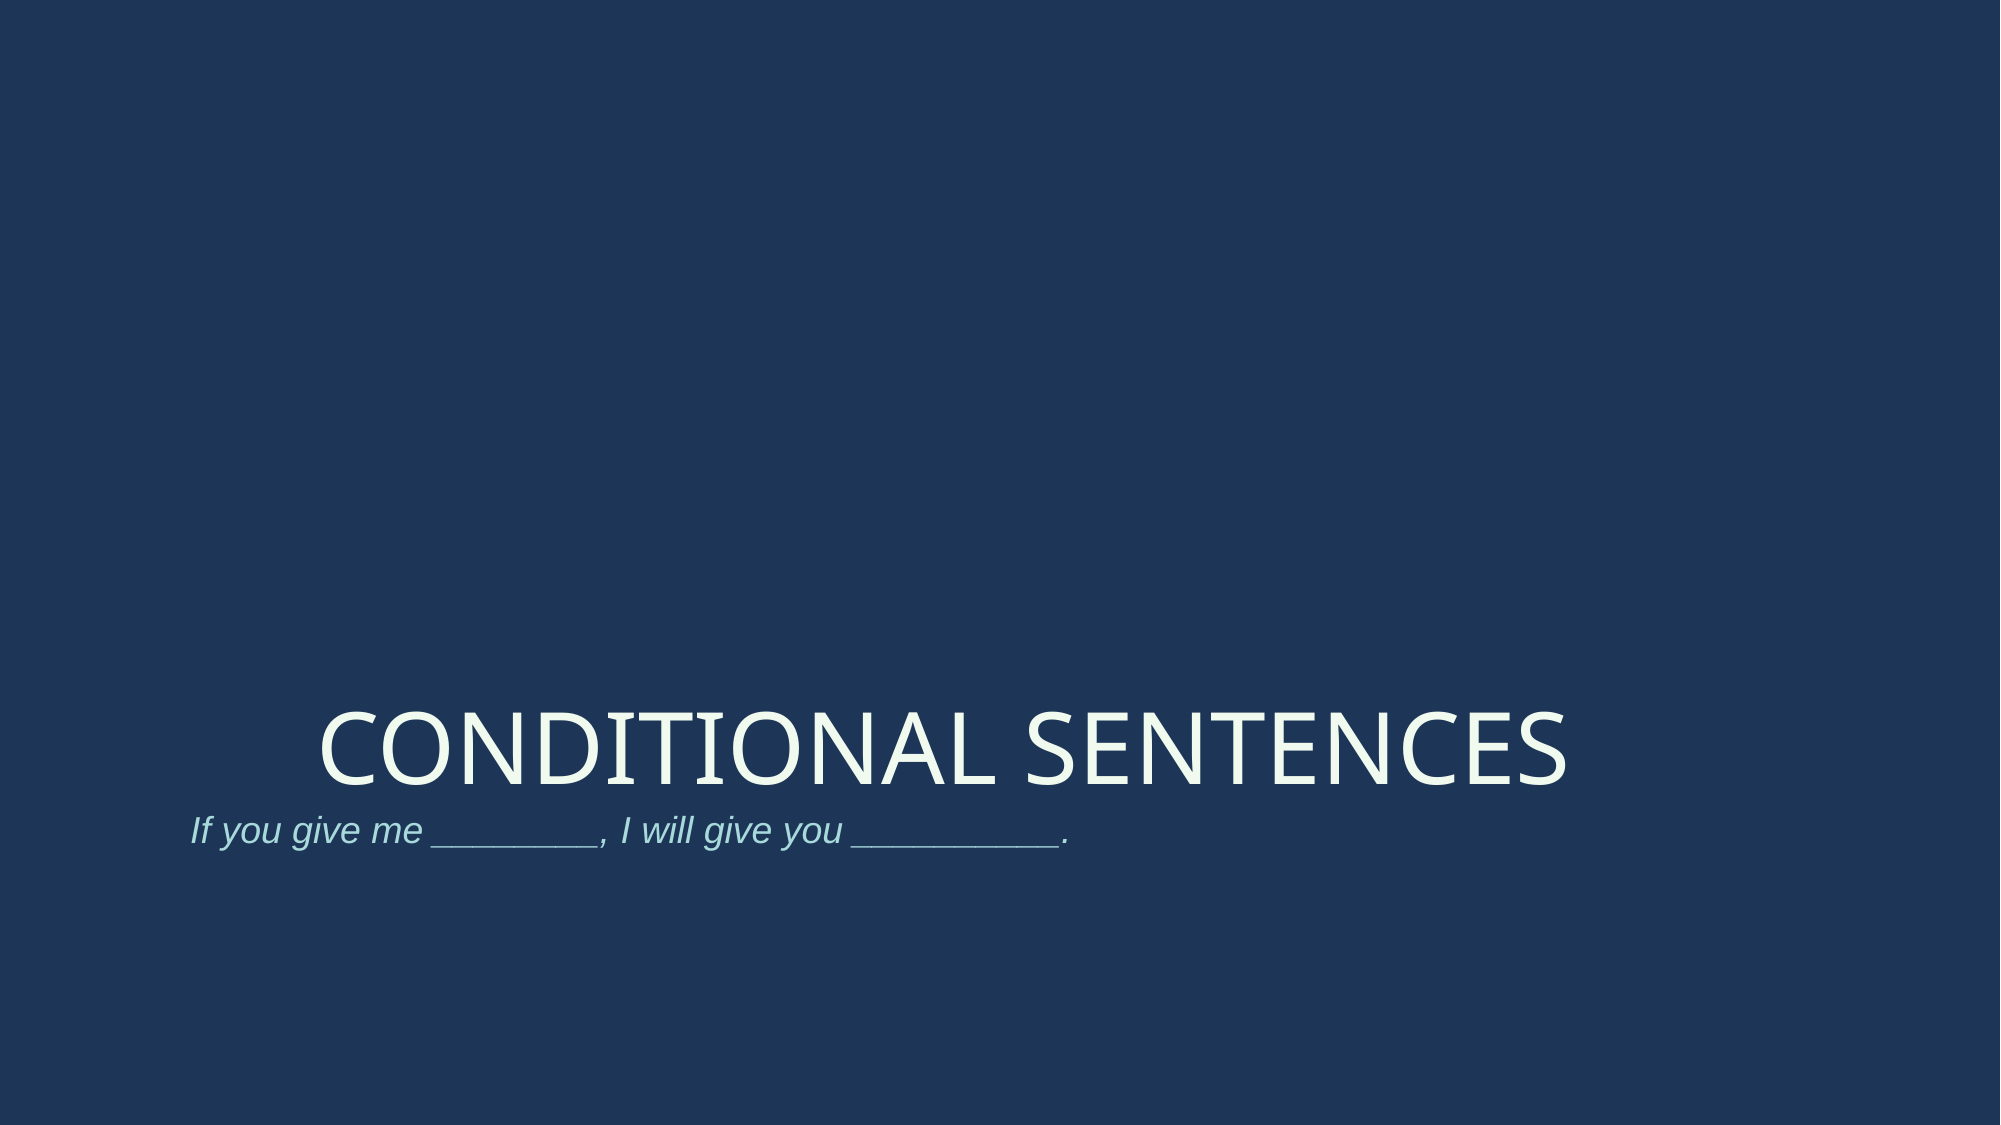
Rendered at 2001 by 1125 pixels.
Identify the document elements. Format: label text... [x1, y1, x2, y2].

text_box CONDITIONAL SENTENCES [301, 676, 1587, 812]
text_box If you give me ________, I will give you __________. [175, 799, 1176, 859]
